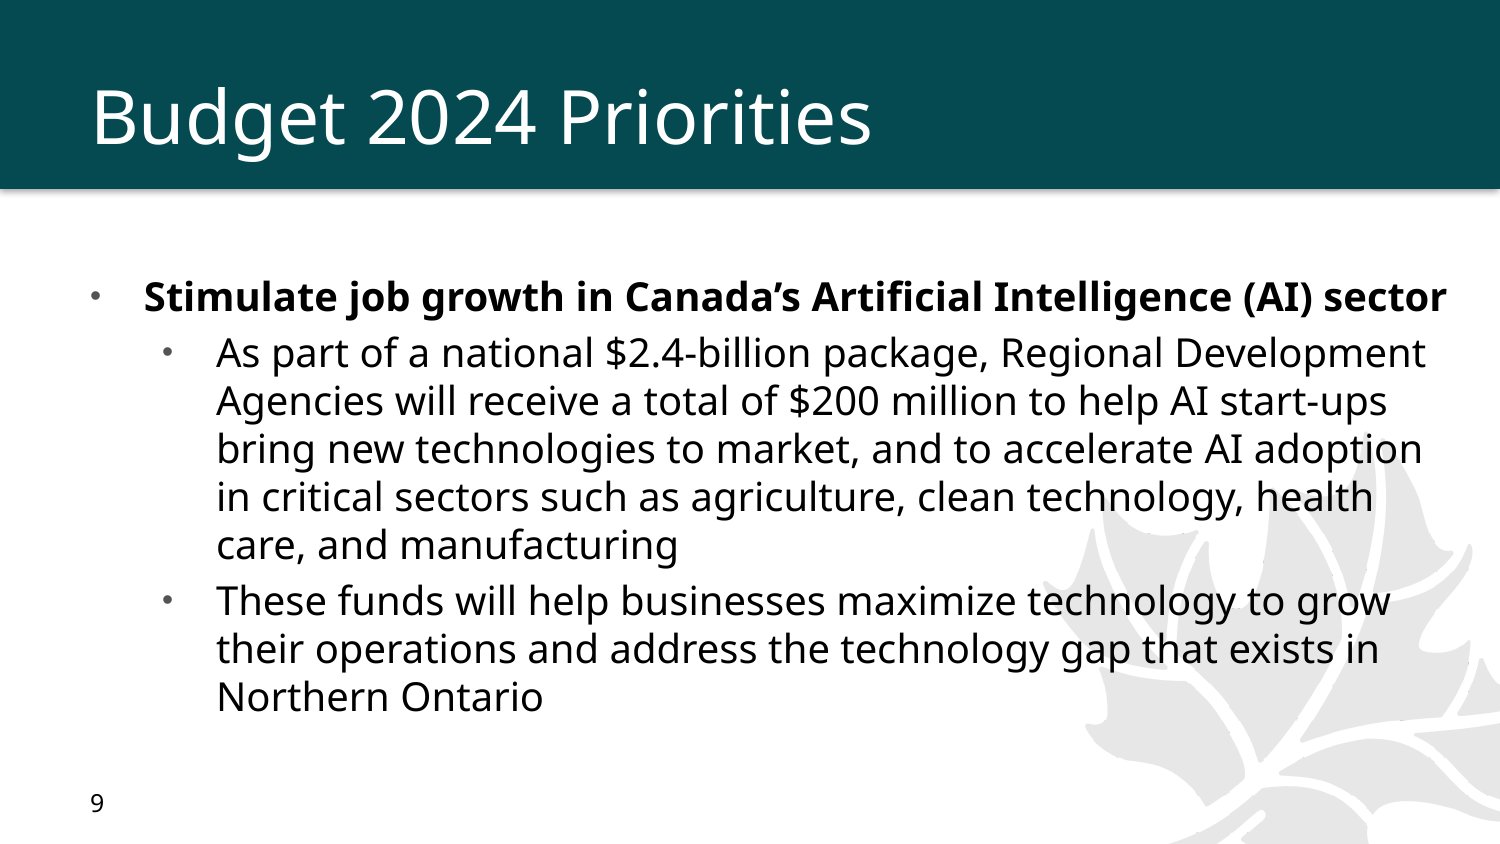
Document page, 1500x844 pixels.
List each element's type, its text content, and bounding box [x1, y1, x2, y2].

title Budget 2024 Priorities [75, 46, 1425, 168]
slide_number 9 [75, 782, 237, 827]
list Stimulate job growth in Canada’s Artificial Intelligence (AI) sector As part of a national $2.4-billion package, Regional Development Agencies will receive a total of $200 million to help AI start-ups bring new technologies to market, and to accelerate AI adoption in critical sectors such as agriculture, clean technology, health care, and manufacturing These funds will help businesses maximize technology to grow their operations and address the technology gap that exists in Northern Ontario [75, 208, 1474, 781]
